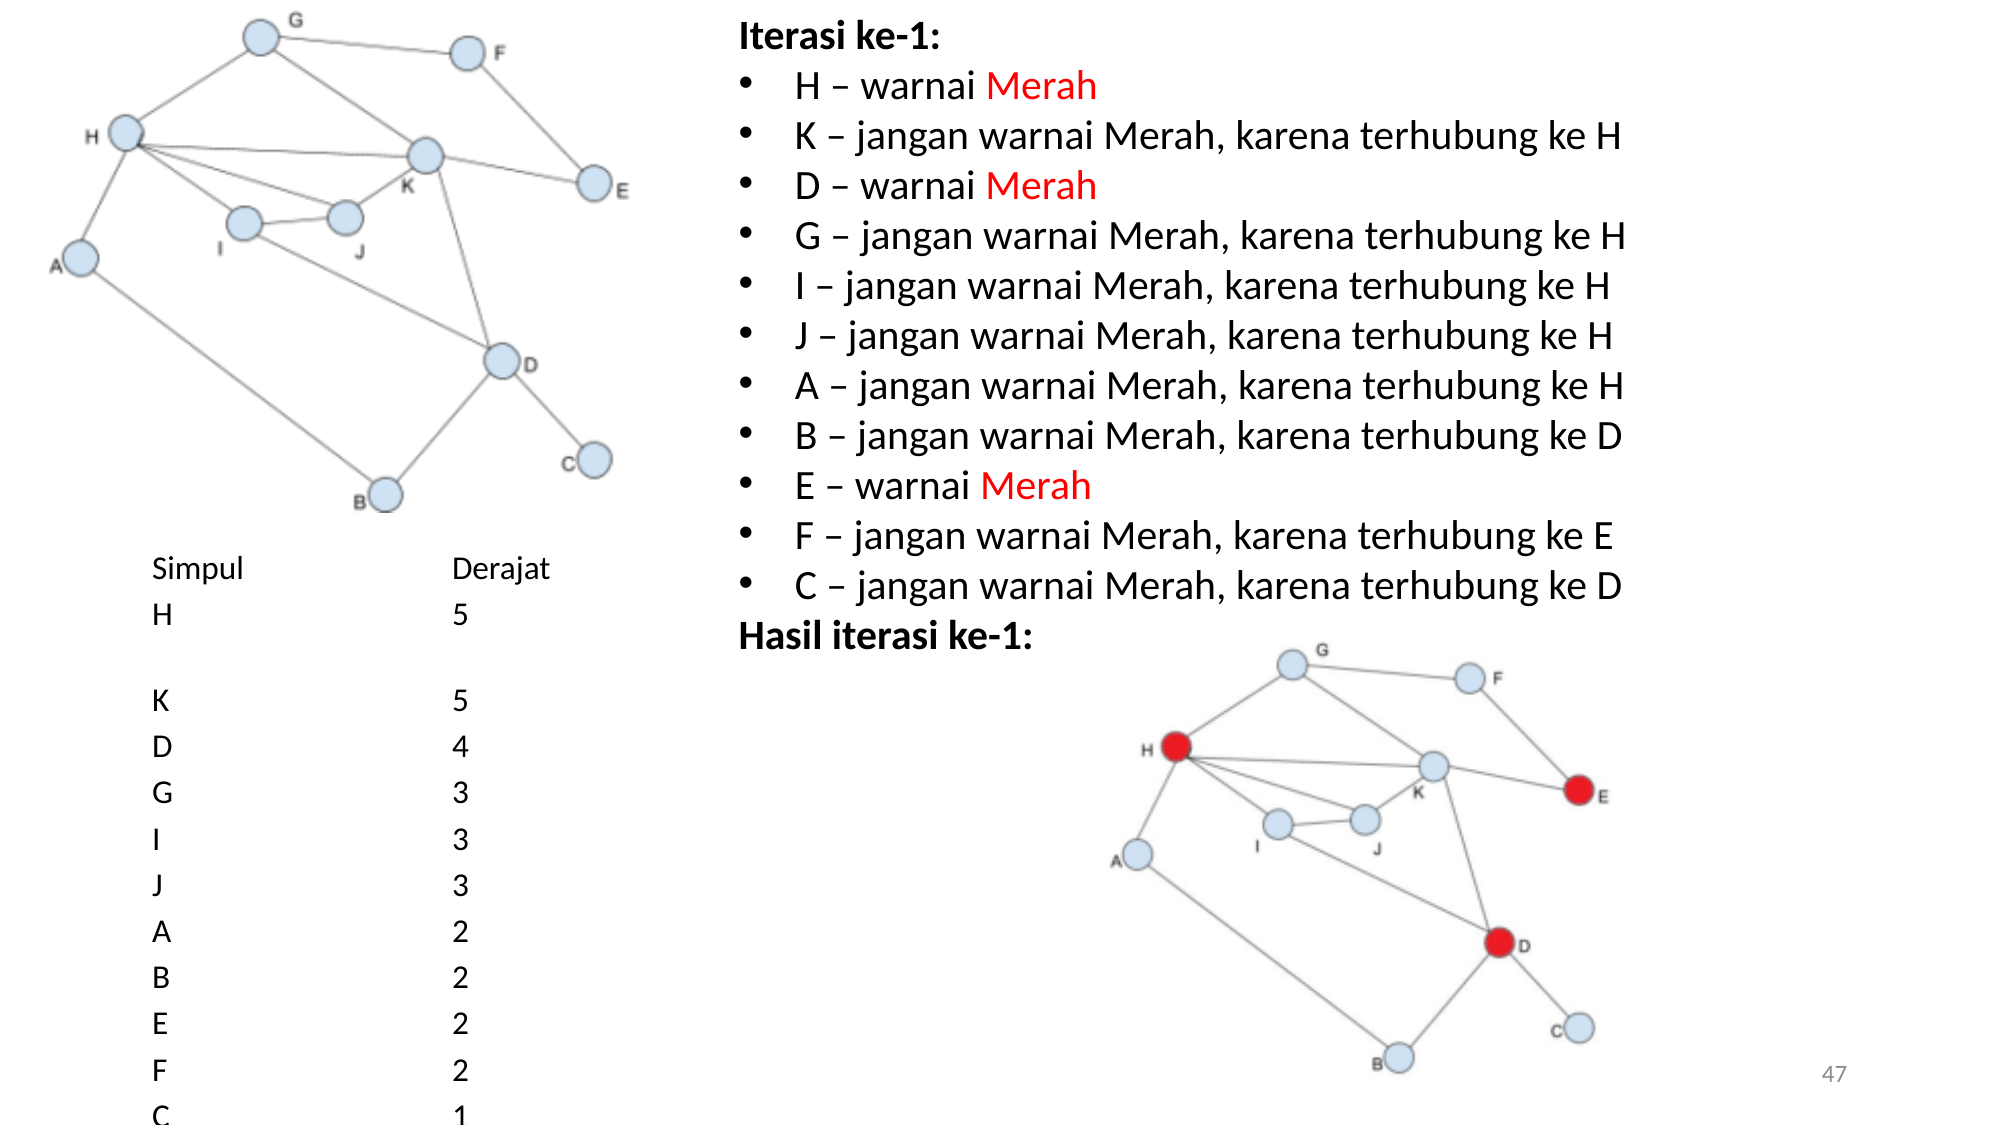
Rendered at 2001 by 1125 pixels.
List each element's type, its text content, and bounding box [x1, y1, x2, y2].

text_box Simpul Derajat H 5 K 5 D 4 G 3 I 3 J 3 A 2 B 2 E 2 F 2 C 1 [137, 538, 678, 1125]
picture [42, 0, 663, 513]
slide_number 47 [1667, 1042, 1863, 1103]
text_box Iterasi ke-1: H – warnai Merah K – jangan warnai Merah, karena terhubung ke H D – warnai Merah G – jangan warnai Merah, karena terhubung ke H I – jangan warnai Merah, karena terhubung ke H J – jangan warnai Merah, karena terhubung ke H A – jangan warnai Merah, karena terhubung ke H B – jangan warnai Merah, karena terhubung ke D E – warnai Merah F – jangan warnai Merah, karena terhubung ke E C – jangan warnai Merah, karena terhubung ke D Hasil iterasi ke-1: [723, 0, 1820, 665]
picture [1057, 632, 1667, 1125]
